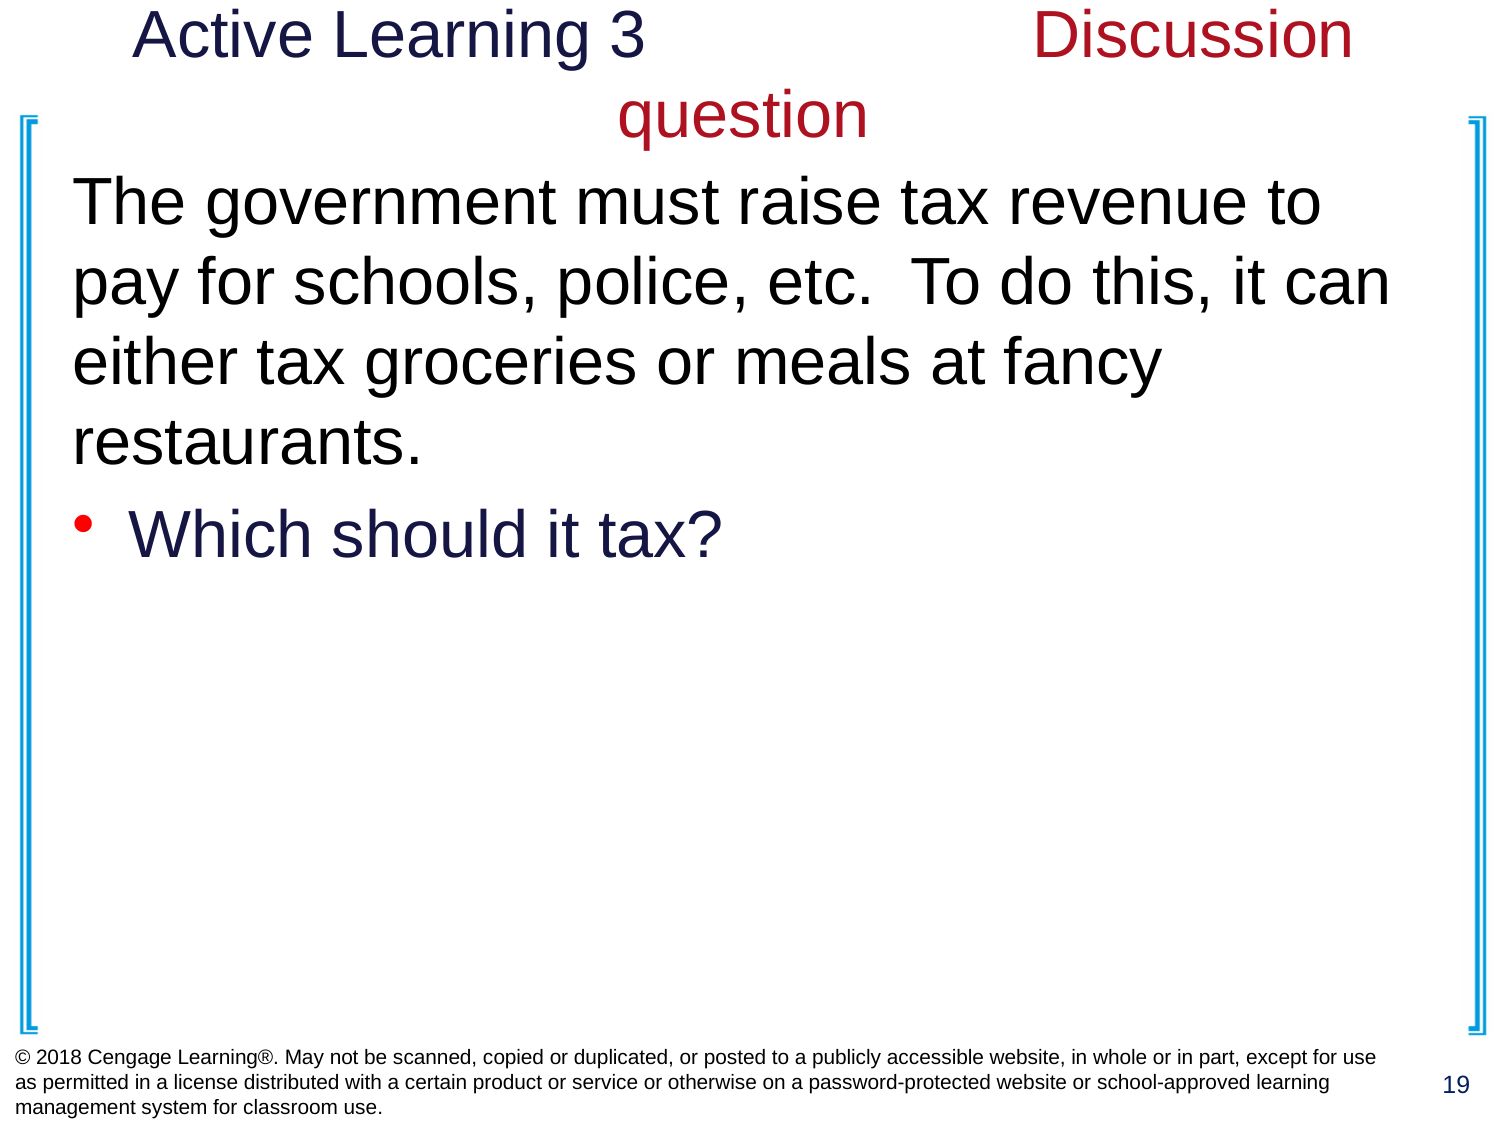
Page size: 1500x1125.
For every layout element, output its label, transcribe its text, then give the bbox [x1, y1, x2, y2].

footer © 2018 Cengage Learning®. May not be scanned, copied or duplicated, or posted to a publicly accessible website, in whole or in part, except for use as permitted in a license distributed with a certain product or service or otherwise on a password-protected website or school-approved learning management system for classroom use. [0, 1037, 1412, 1125]
picture [1463, 113, 1493, 1037]
slide_number 19 [1412, 1060, 1500, 1125]
list The government must raise tax revenue to pay for schools, police, etc. To do this, it can either tax groceries or meals at fancy restaurants. Which should it tax? [56, 149, 1455, 1058]
picture [13, 125, 43, 1037]
title Active Learning 3 Discussion question [12, 16, 1475, 125]
